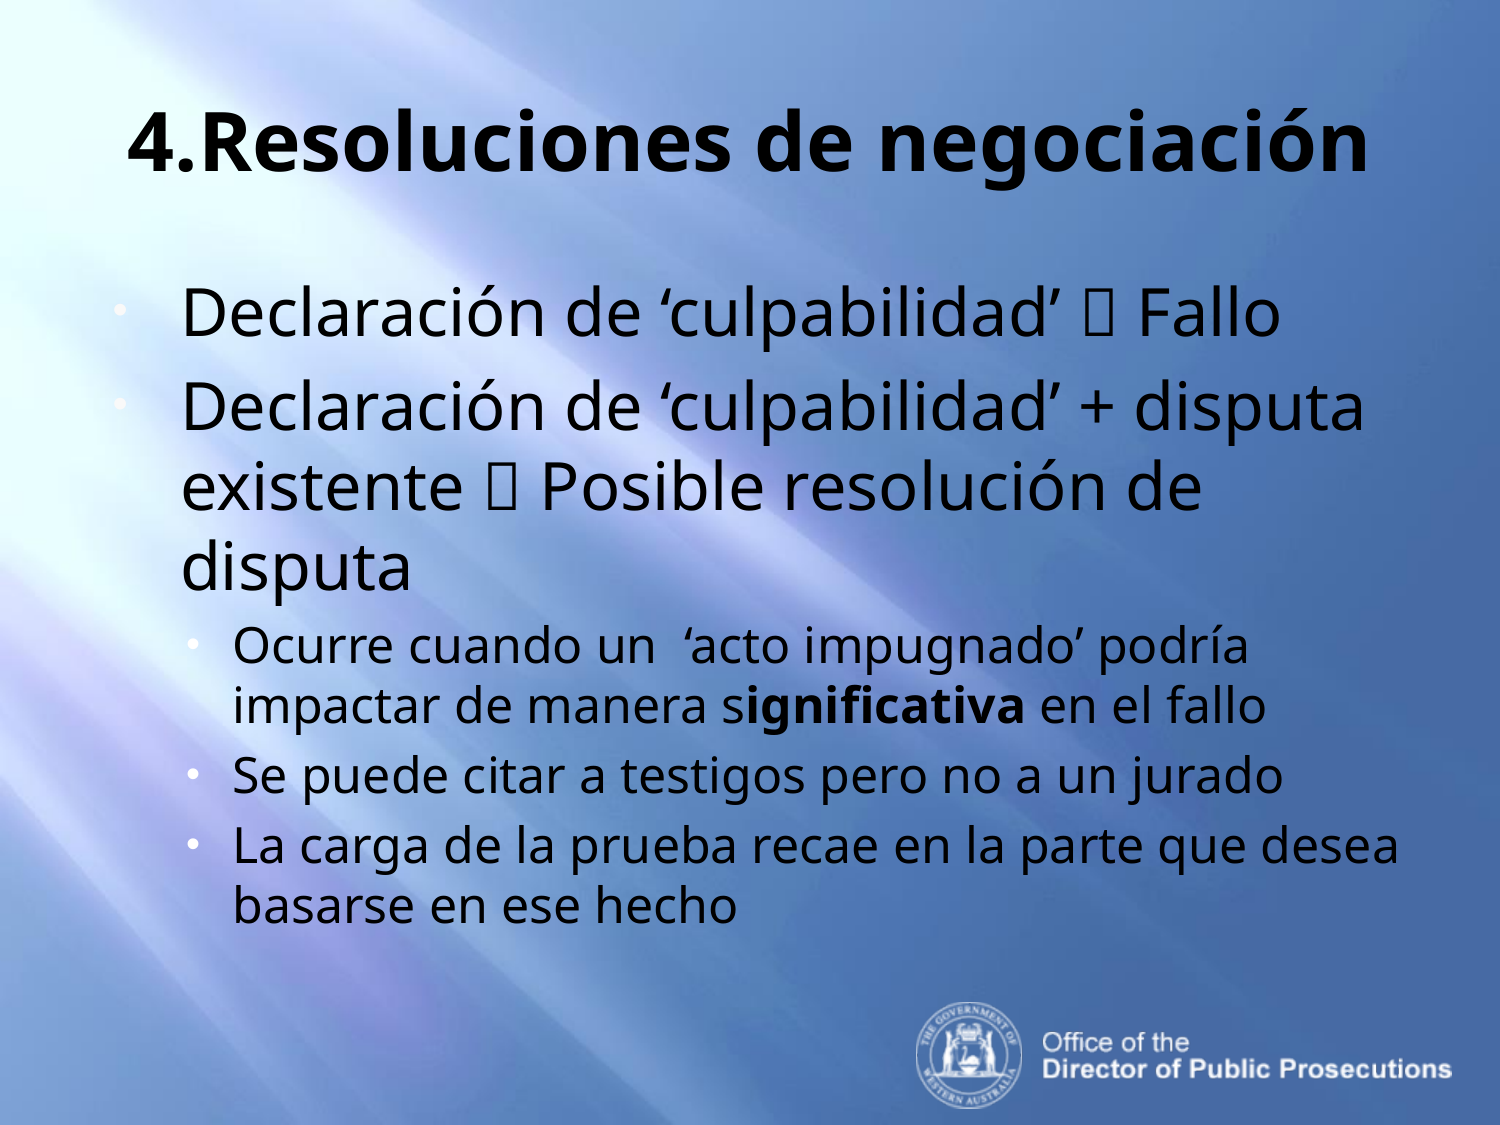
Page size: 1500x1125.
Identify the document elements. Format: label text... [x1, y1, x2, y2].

title 4.Resoluciones de negociación [75, 45, 1425, 233]
picture [0, 0, 1500, 1125]
list Declaración de ‘culpabilidad’  Fallo Declaración de ‘culpabilidad’ + disputa existente  Posible resolución de disputa Ocurre cuando un ‘acto impugnado’ podría impactar de manera significativa en el fallo Se puede citar a testigos pero no a un jurado La carga de la prueba recae en la parte que desea basarse en ese hecho [75, 262, 1425, 1035]
